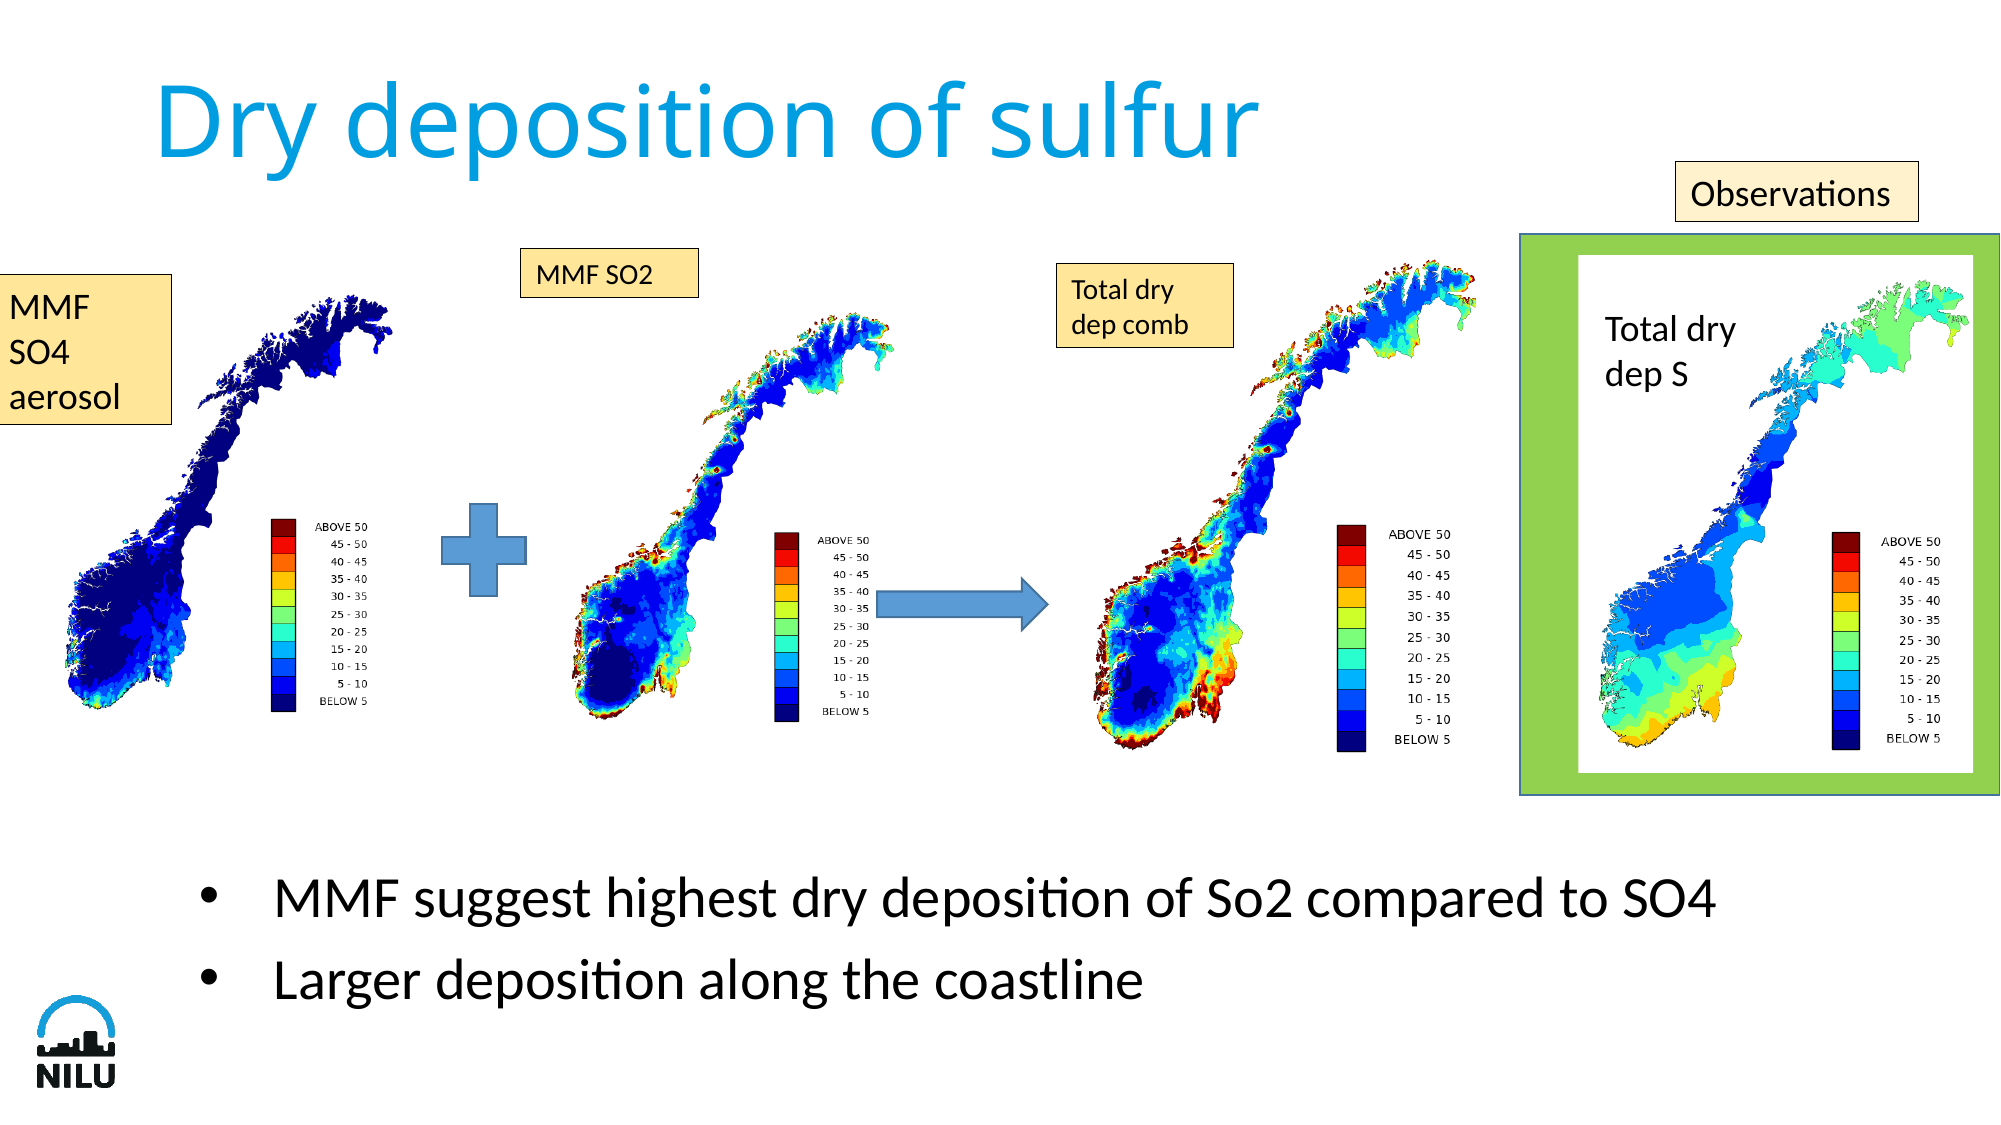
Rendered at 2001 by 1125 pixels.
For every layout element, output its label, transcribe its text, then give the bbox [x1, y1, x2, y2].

picture [1578, 255, 1974, 773]
text_box [441, 503, 527, 597]
text_box MMF SO4 aerosol [0, 274, 43, 425]
title Dry deposition of sulfur [137, 59, 1863, 191]
text_box Total dry dep comb [1056, 263, 1067, 348]
text_box MMF SO2 [520, 248, 699, 298]
picture [43, 274, 405, 736]
picture [37, 995, 115, 1088]
text_box Observations [1675, 161, 1919, 222]
picture [564, 306, 896, 723]
list MMF suggest highest dry deposition of So2 compared to SO4 Larger deposition along the coastline [184, 851, 1824, 1111]
picture [1067, 254, 1476, 757]
text_box [896, 576, 1050, 633]
text_box [1519, 233, 2000, 796]
